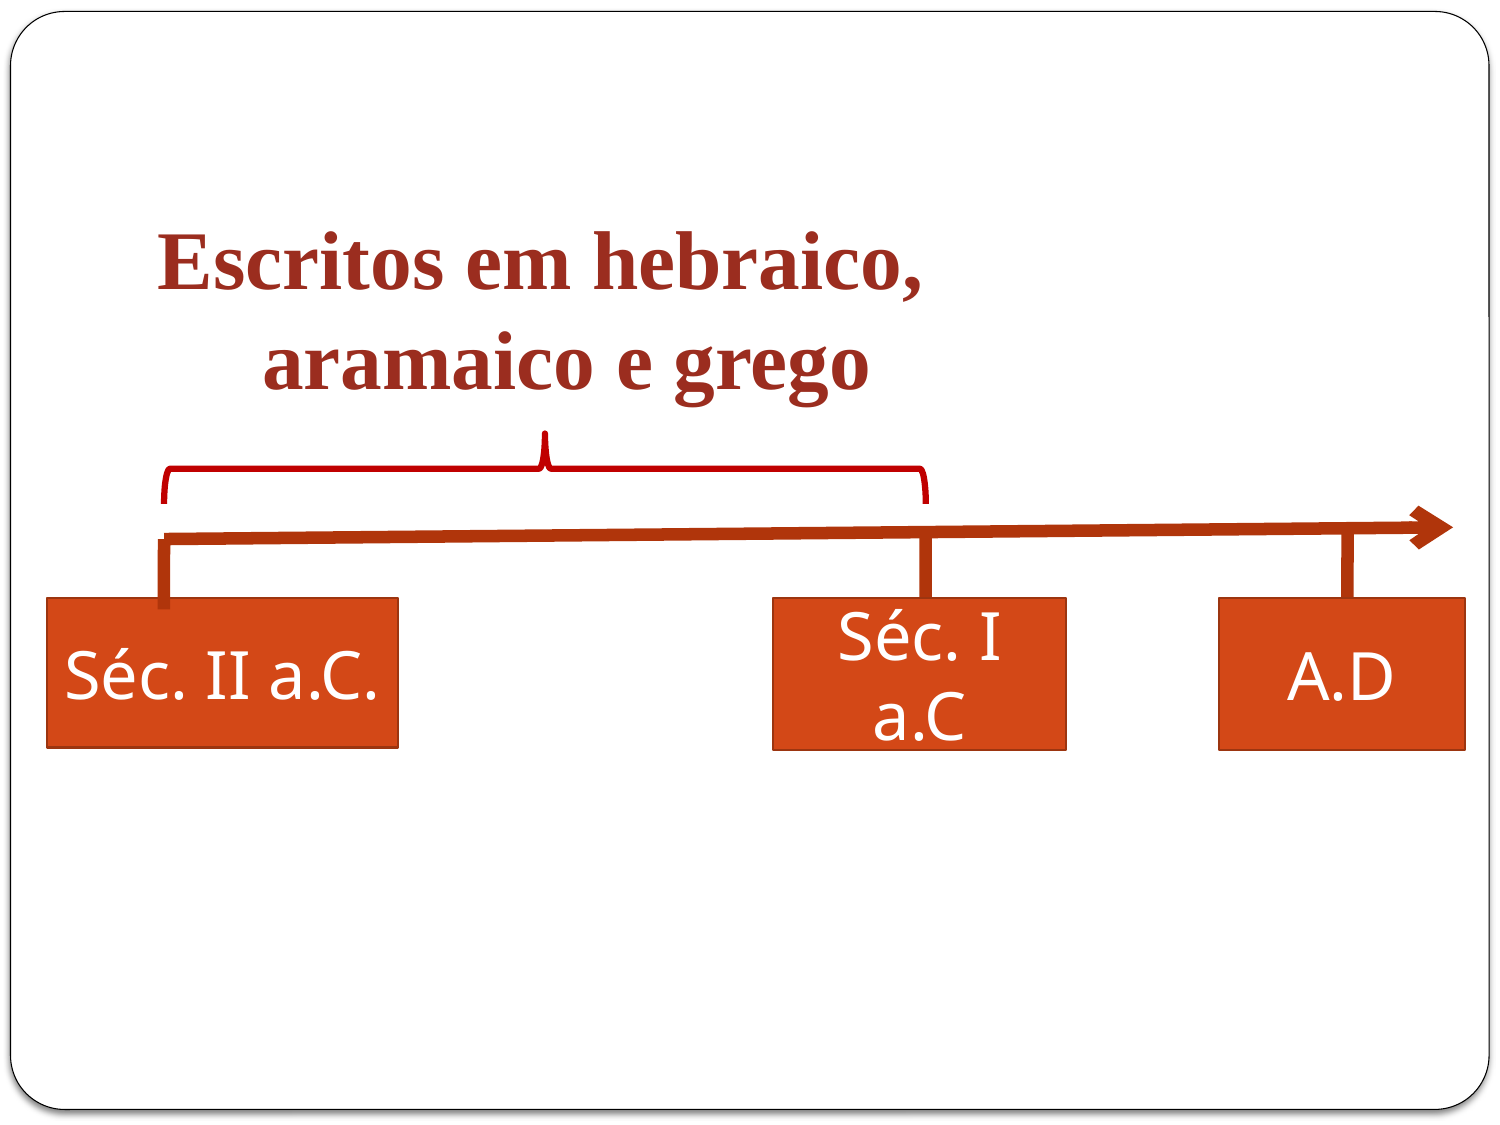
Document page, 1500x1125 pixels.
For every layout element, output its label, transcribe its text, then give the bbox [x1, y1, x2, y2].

text_box A.D [1218, 597, 1466, 751]
text_box Séc. II a.C. [46, 597, 399, 749]
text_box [163, 527, 1454, 540]
text_box [163, 432, 927, 504]
text_box Séc. I a.C [772, 597, 1067, 751]
text_box Escritos em hebraico, aramaico e grego [46, 199, 1067, 414]
